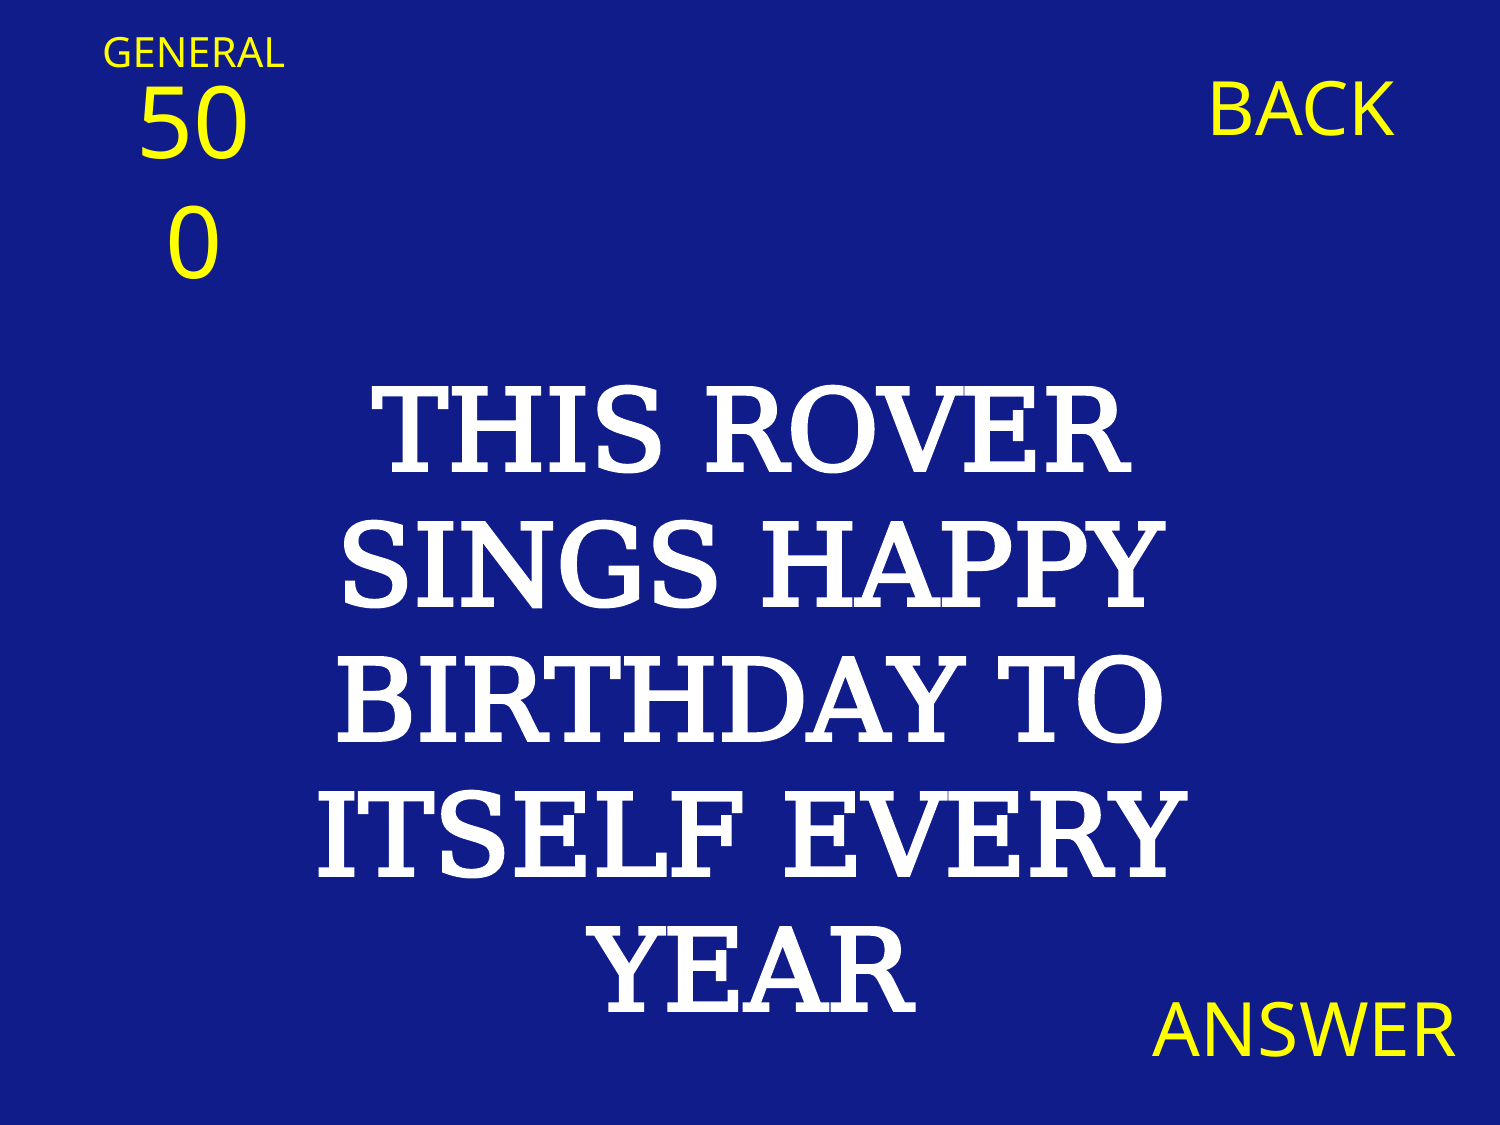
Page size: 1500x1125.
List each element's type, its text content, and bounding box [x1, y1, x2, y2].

text_box GENERAL [0, 18, 413, 84]
text_box [1050, 922, 1500, 1125]
text_box 500 [93, 84, 294, 306]
text_box [1050, 0, 1500, 203]
text_box BACK [1045, 53, 1050, 159]
text_box THIS ROVER SINGS HAPPY BIRTHDAY TO ITSELF EVERY YEAR [149, 350, 1350, 1040]
